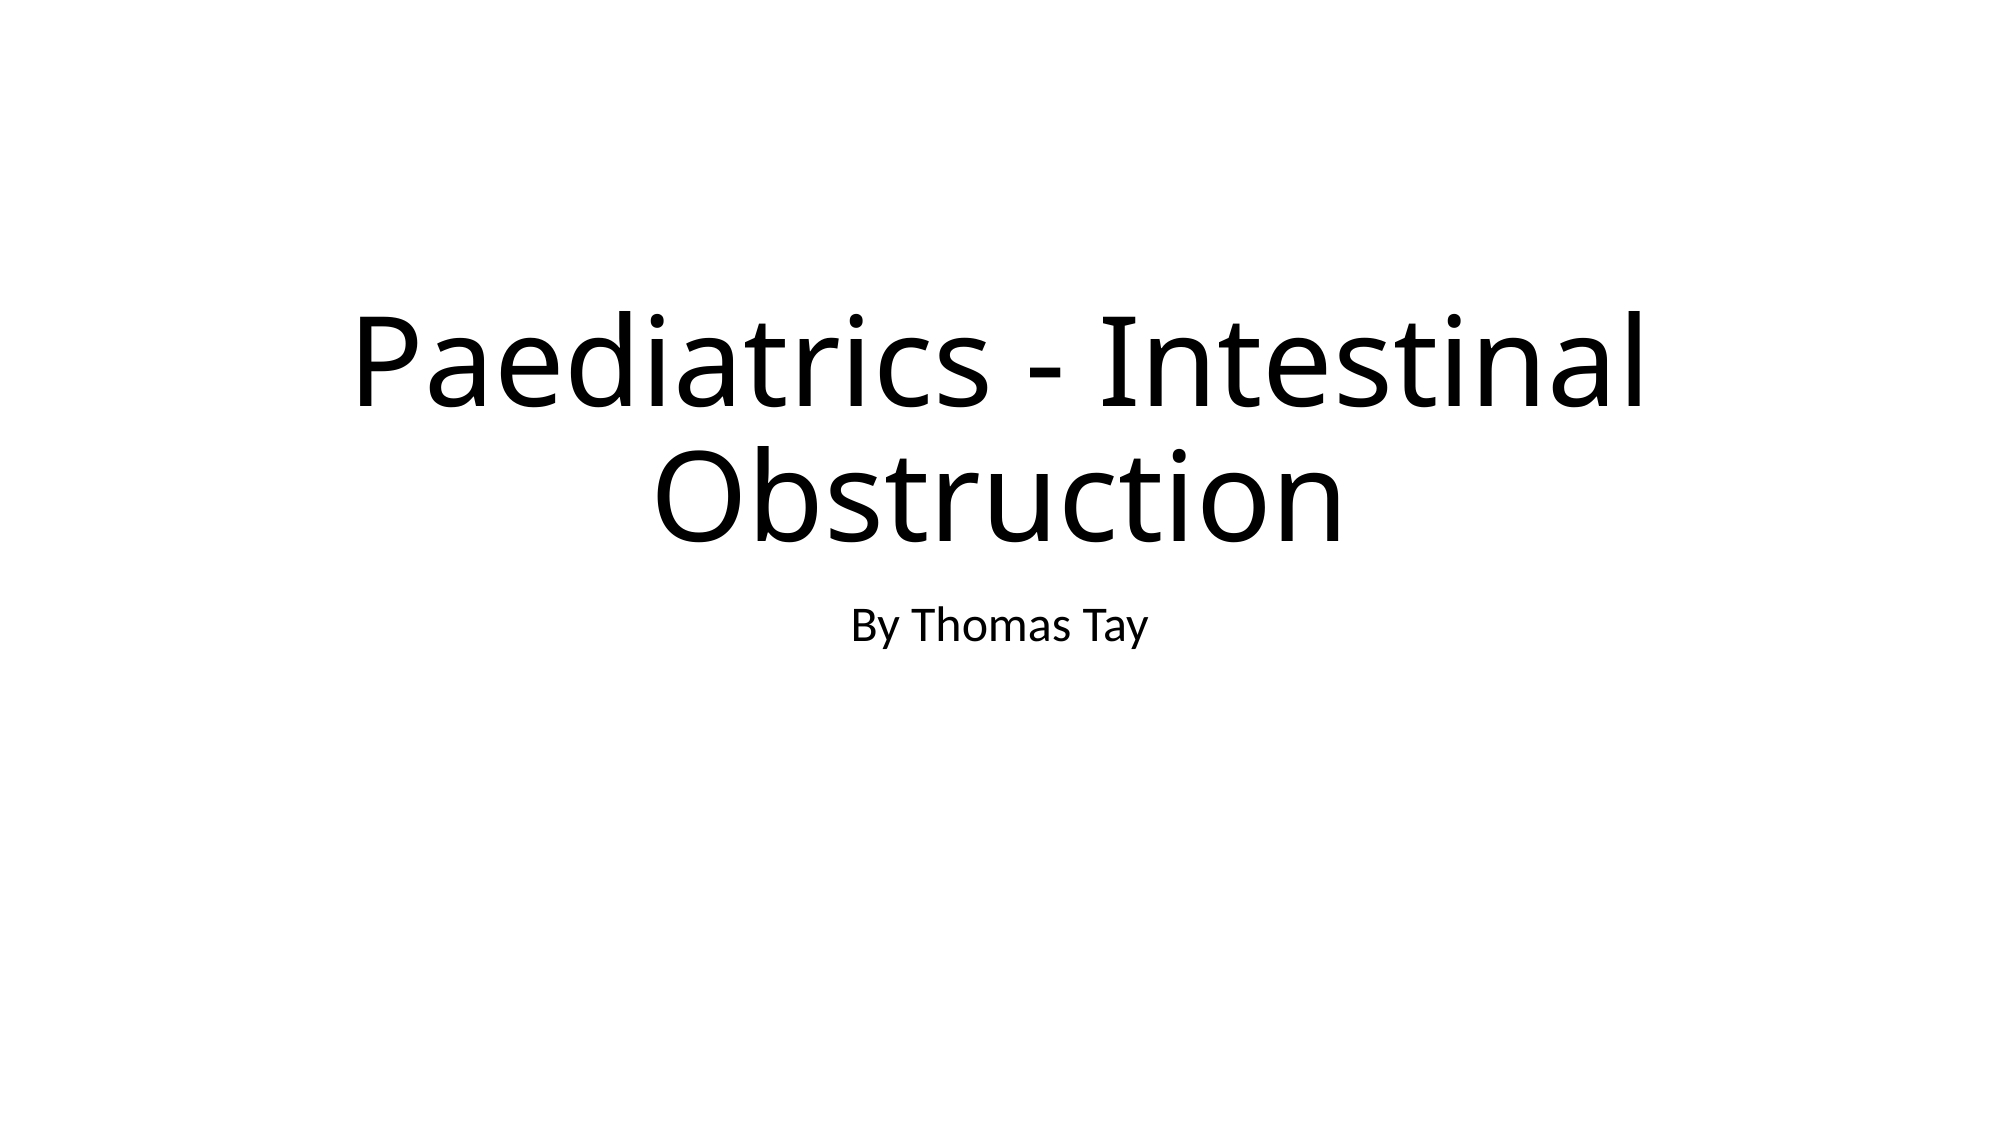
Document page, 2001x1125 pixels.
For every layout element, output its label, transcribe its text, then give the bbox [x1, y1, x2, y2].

subtitle By Thomas Tay [249, 590, 1750, 863]
title Paediatrics - Intestinal Obstruction [249, 184, 1750, 576]
